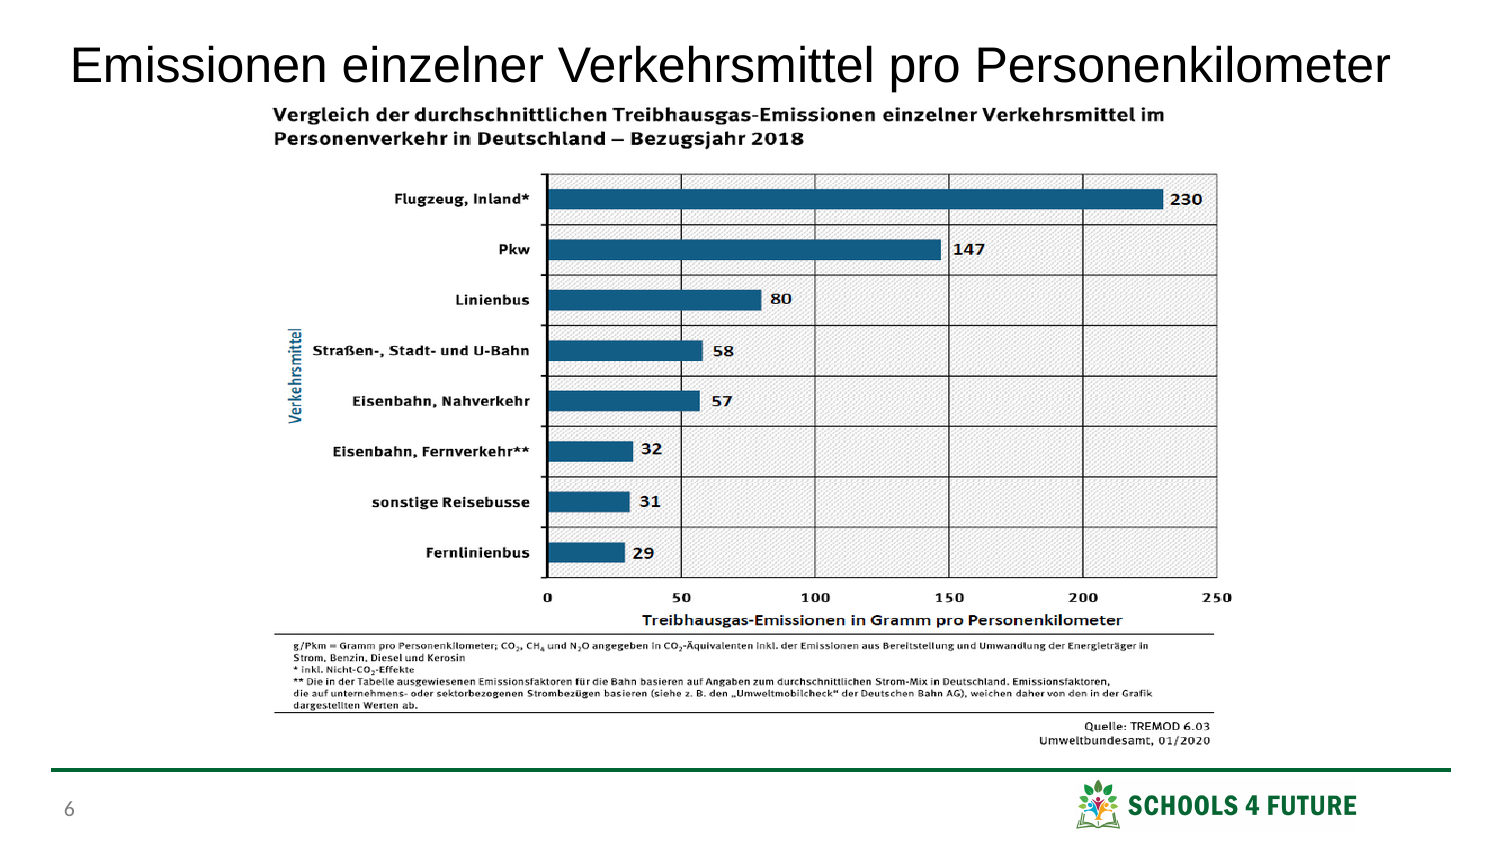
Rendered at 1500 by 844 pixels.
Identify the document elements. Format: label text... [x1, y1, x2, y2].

picture [1074, 778, 1357, 830]
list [264, 99, 1240, 755]
title Emissionen einzelner Verkehrsmittel pro Personenkilometer [54, 33, 1454, 100]
